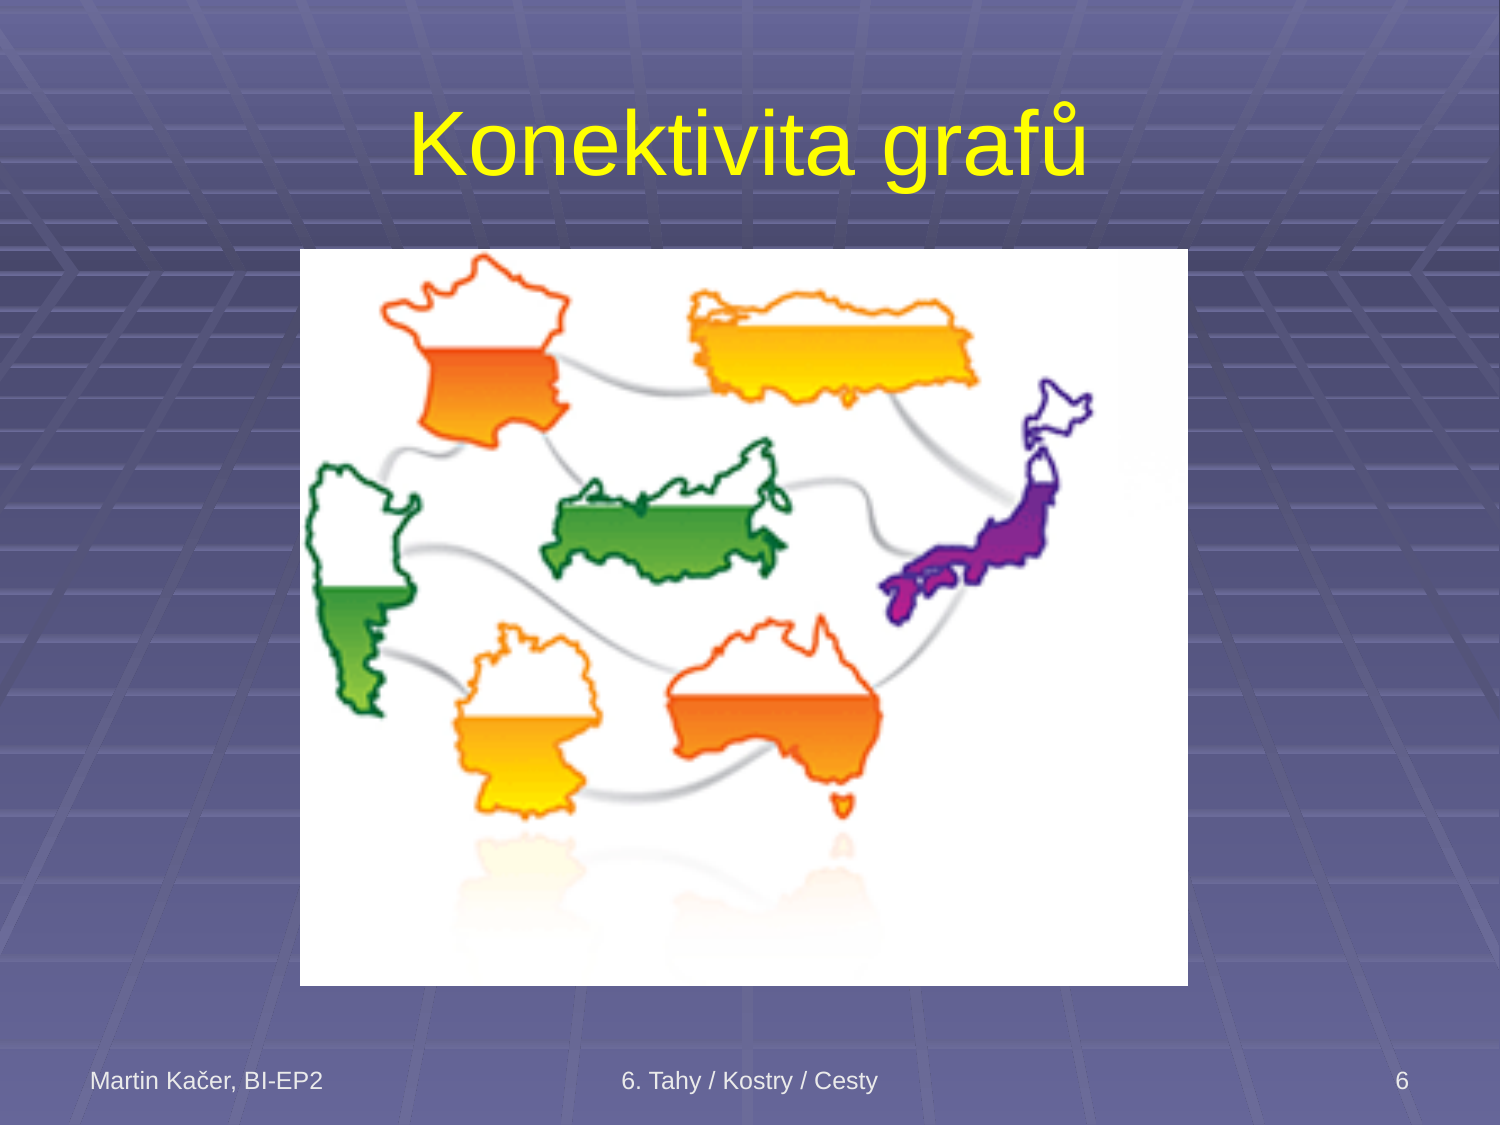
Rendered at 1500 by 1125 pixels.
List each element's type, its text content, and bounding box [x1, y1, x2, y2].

slide_number 6 [1074, 1023, 1425, 1103]
footer 6. Tahy / Kostry / Cesty [512, 1023, 988, 1103]
slide_number Martin Kačer, BI-EP2 [74, 1023, 476, 1103]
title Konektivita grafů [74, 44, 1425, 233]
picture [299, 249, 1188, 986]
